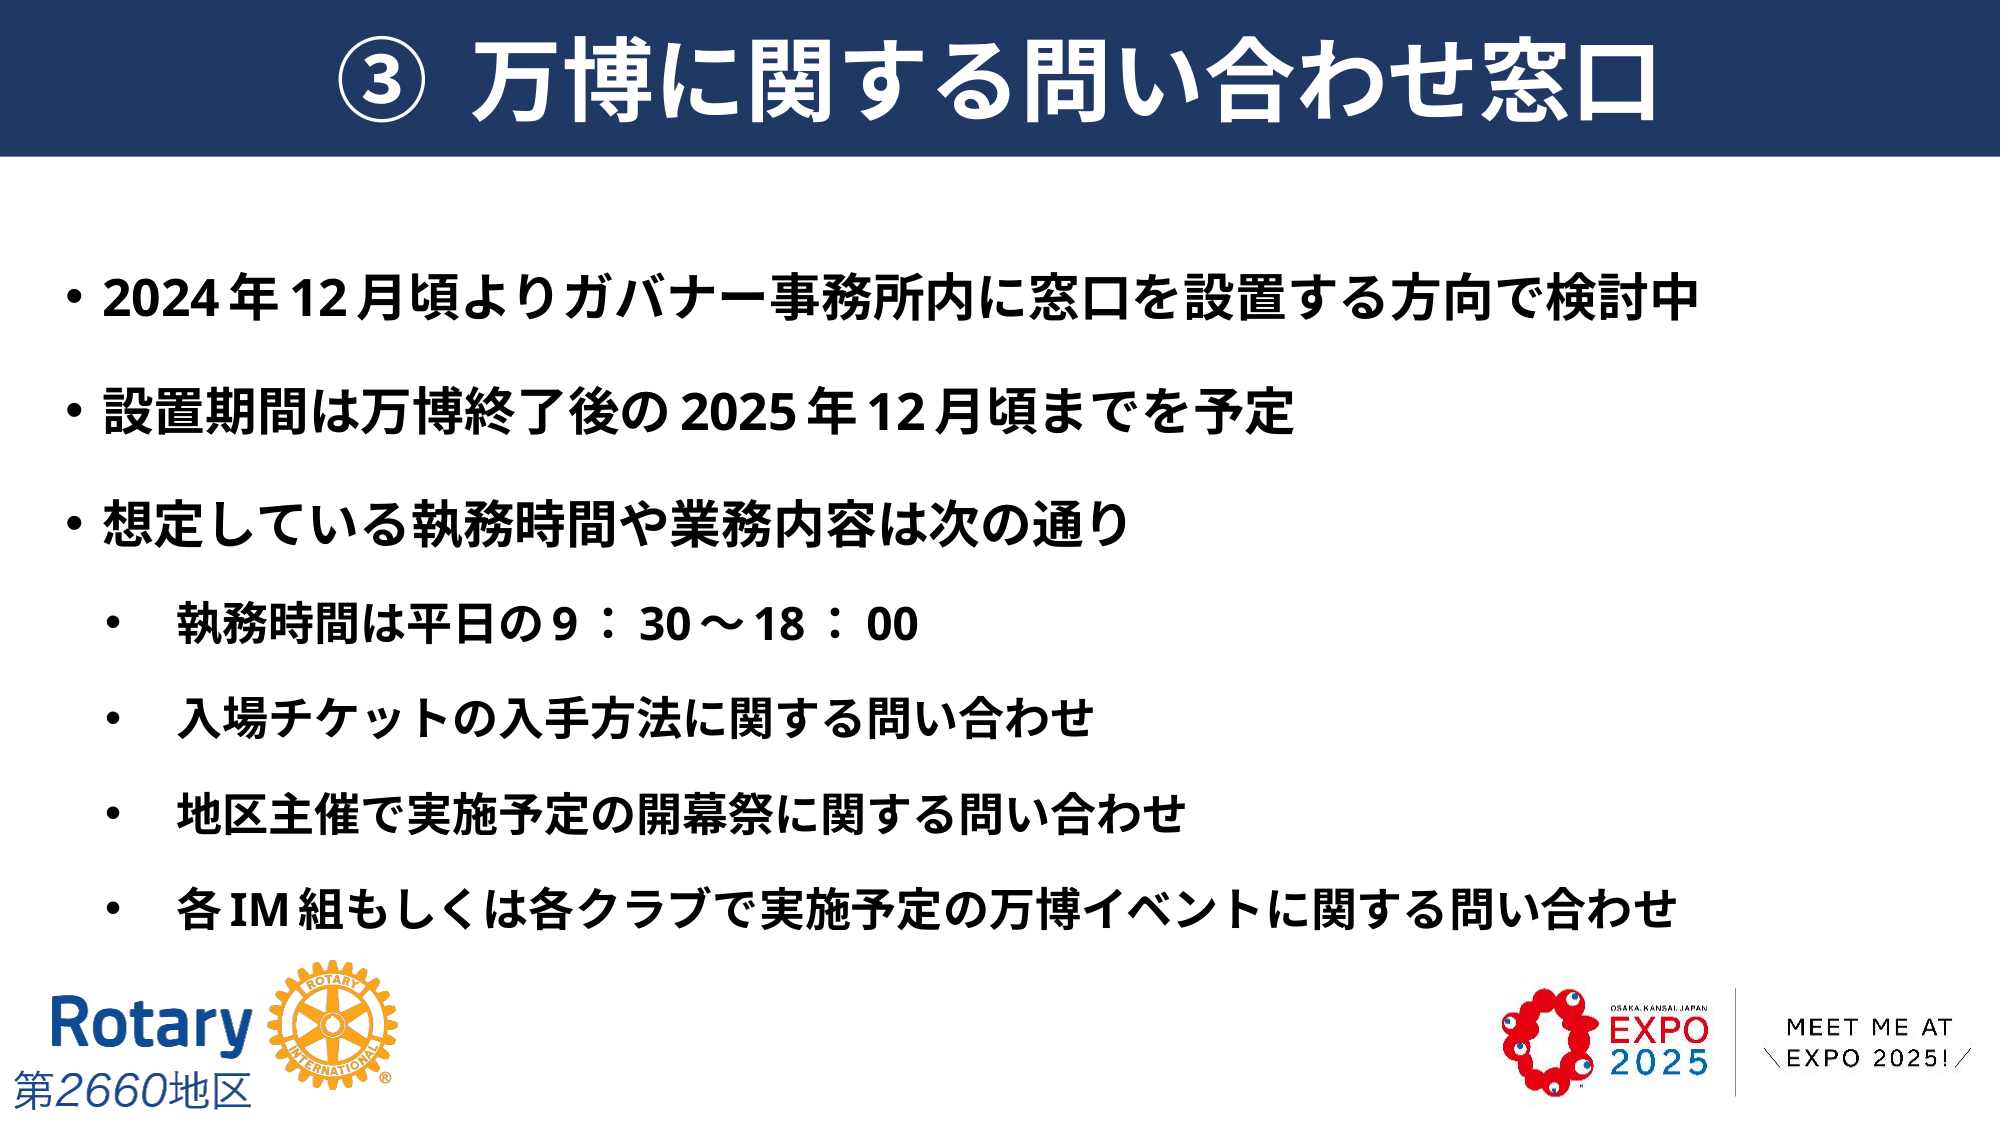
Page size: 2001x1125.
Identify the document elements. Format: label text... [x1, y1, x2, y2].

picture [1473, 960, 2000, 1125]
list 2024年12月頃よりガバナー事務所内に窓口を設置する方向で検討中 設置期間は万博終了後の2025年12月頃までを予定 想定している執務時間や業務内容は次の通り 執務時間は平日の9：30～18：00 入場チケットの入手方法に関する問い合わせ 地区主催で実施予定の開幕祭に関する問い合わせ 各IM組もしくは各クラブで実施予定の万博イベントに関する問い合わせ [50, 220, 1959, 946]
picture [10, 957, 401, 1114]
title ③ 万博に関する問い合わせ窓口 [0, 0, 2000, 157]
